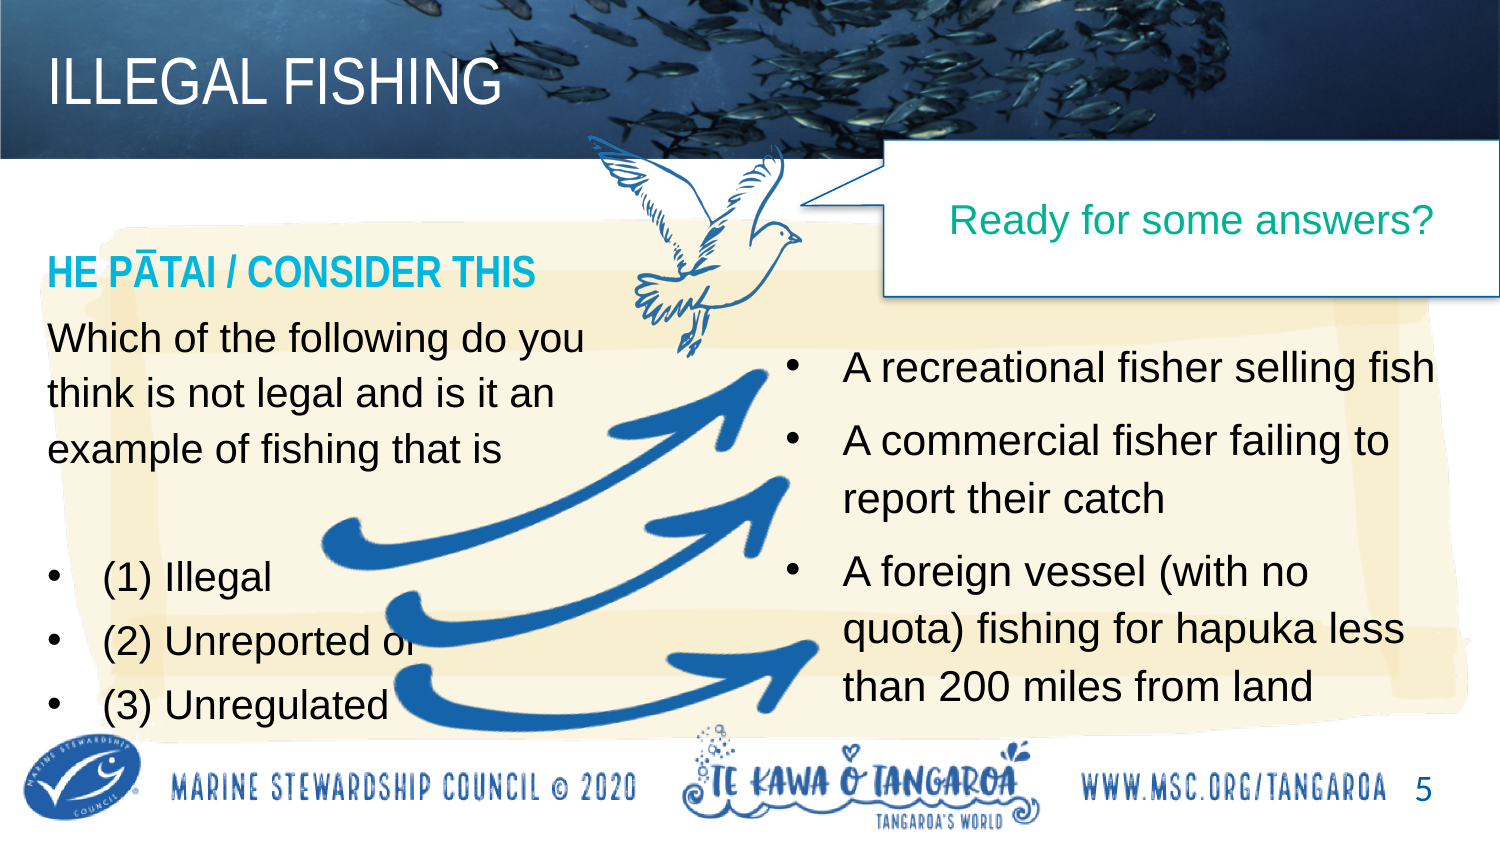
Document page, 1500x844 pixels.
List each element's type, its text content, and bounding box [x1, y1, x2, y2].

title ILLEGAL FISHING [32, 15, 1425, 140]
picture [0, 0, 1500, 844]
text_box Ready for some answers? [882, 139, 1500, 149]
